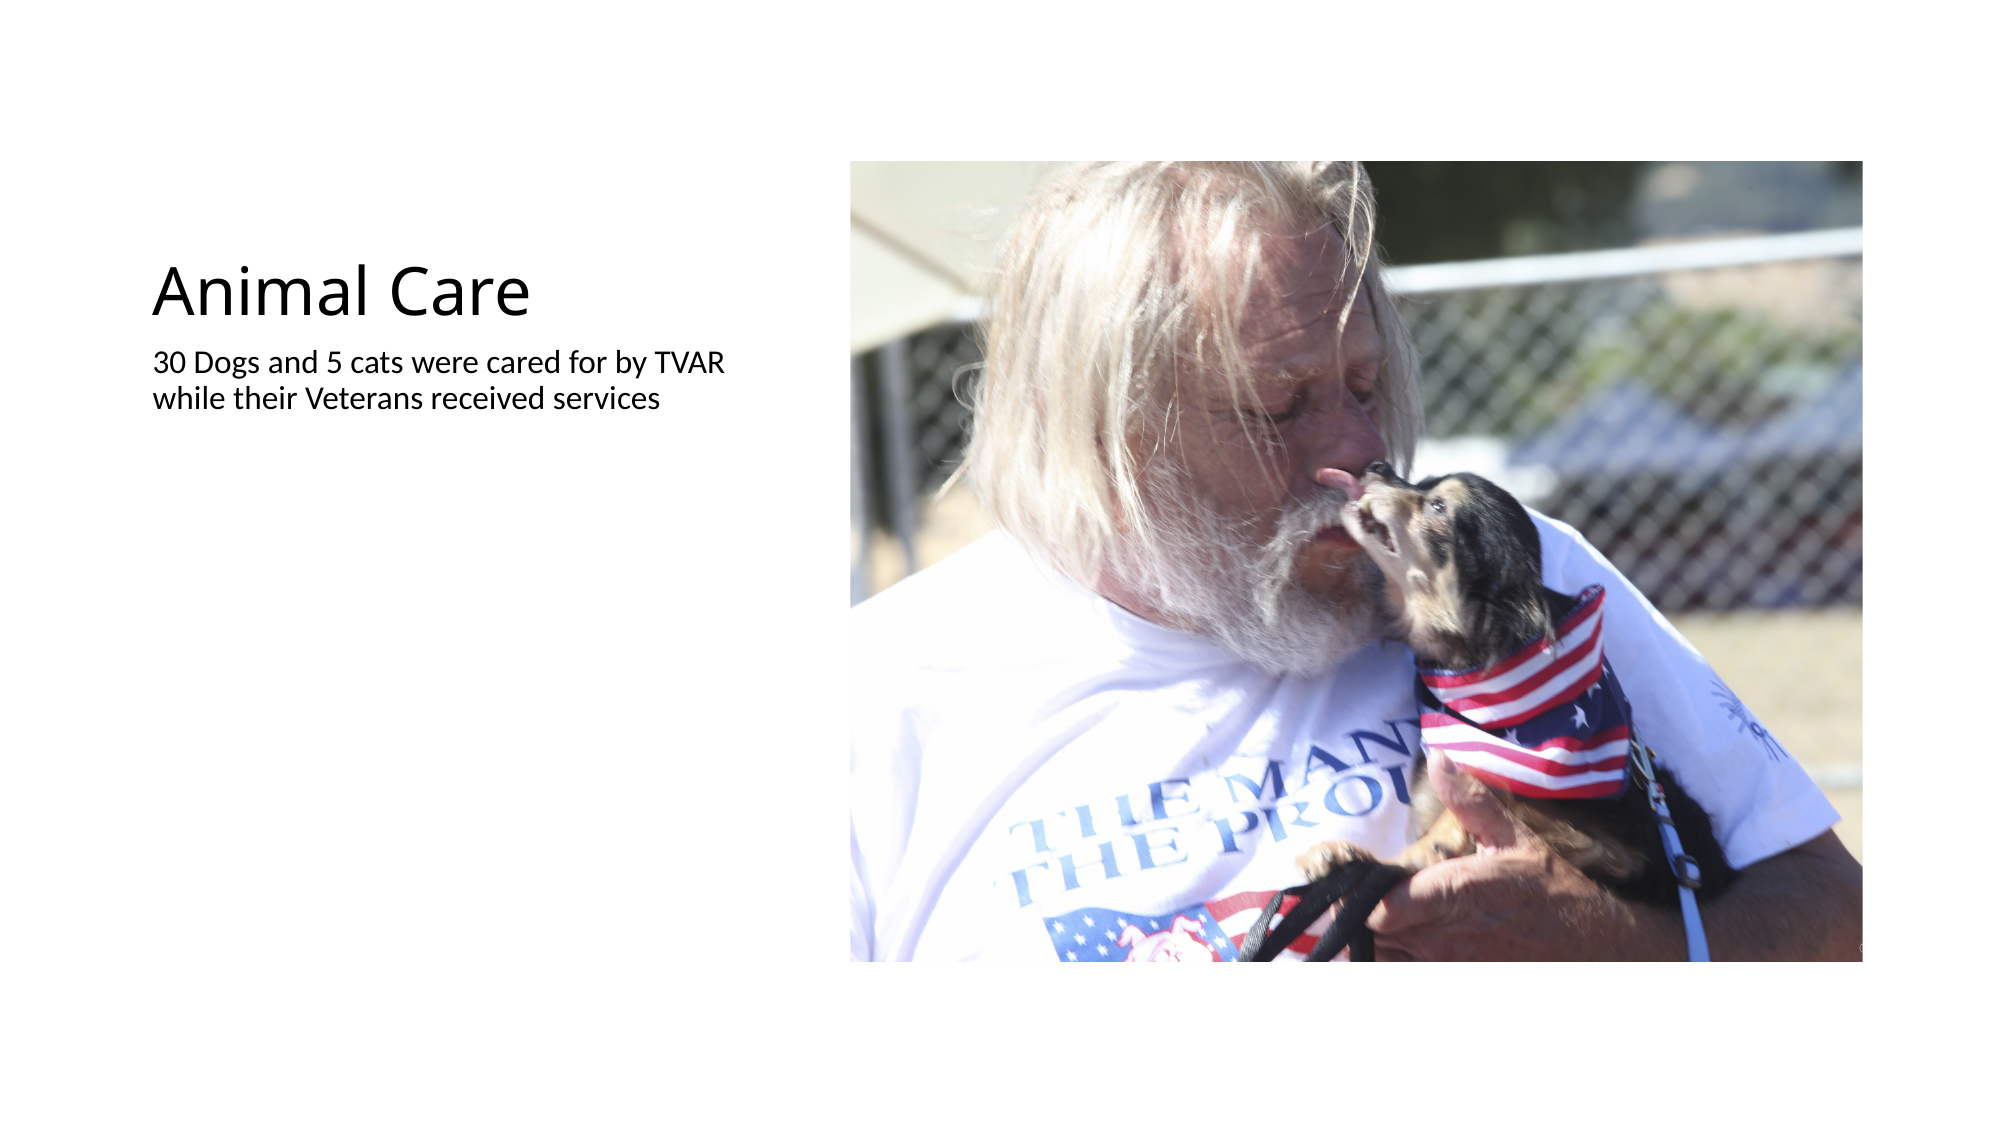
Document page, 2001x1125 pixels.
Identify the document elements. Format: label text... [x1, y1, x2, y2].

picture [850, 161, 1863, 962]
list 30 Dogs and 5 cats were cared for by TVAR while their Veterans received services [137, 337, 783, 963]
title Animal Care [137, 75, 783, 337]
